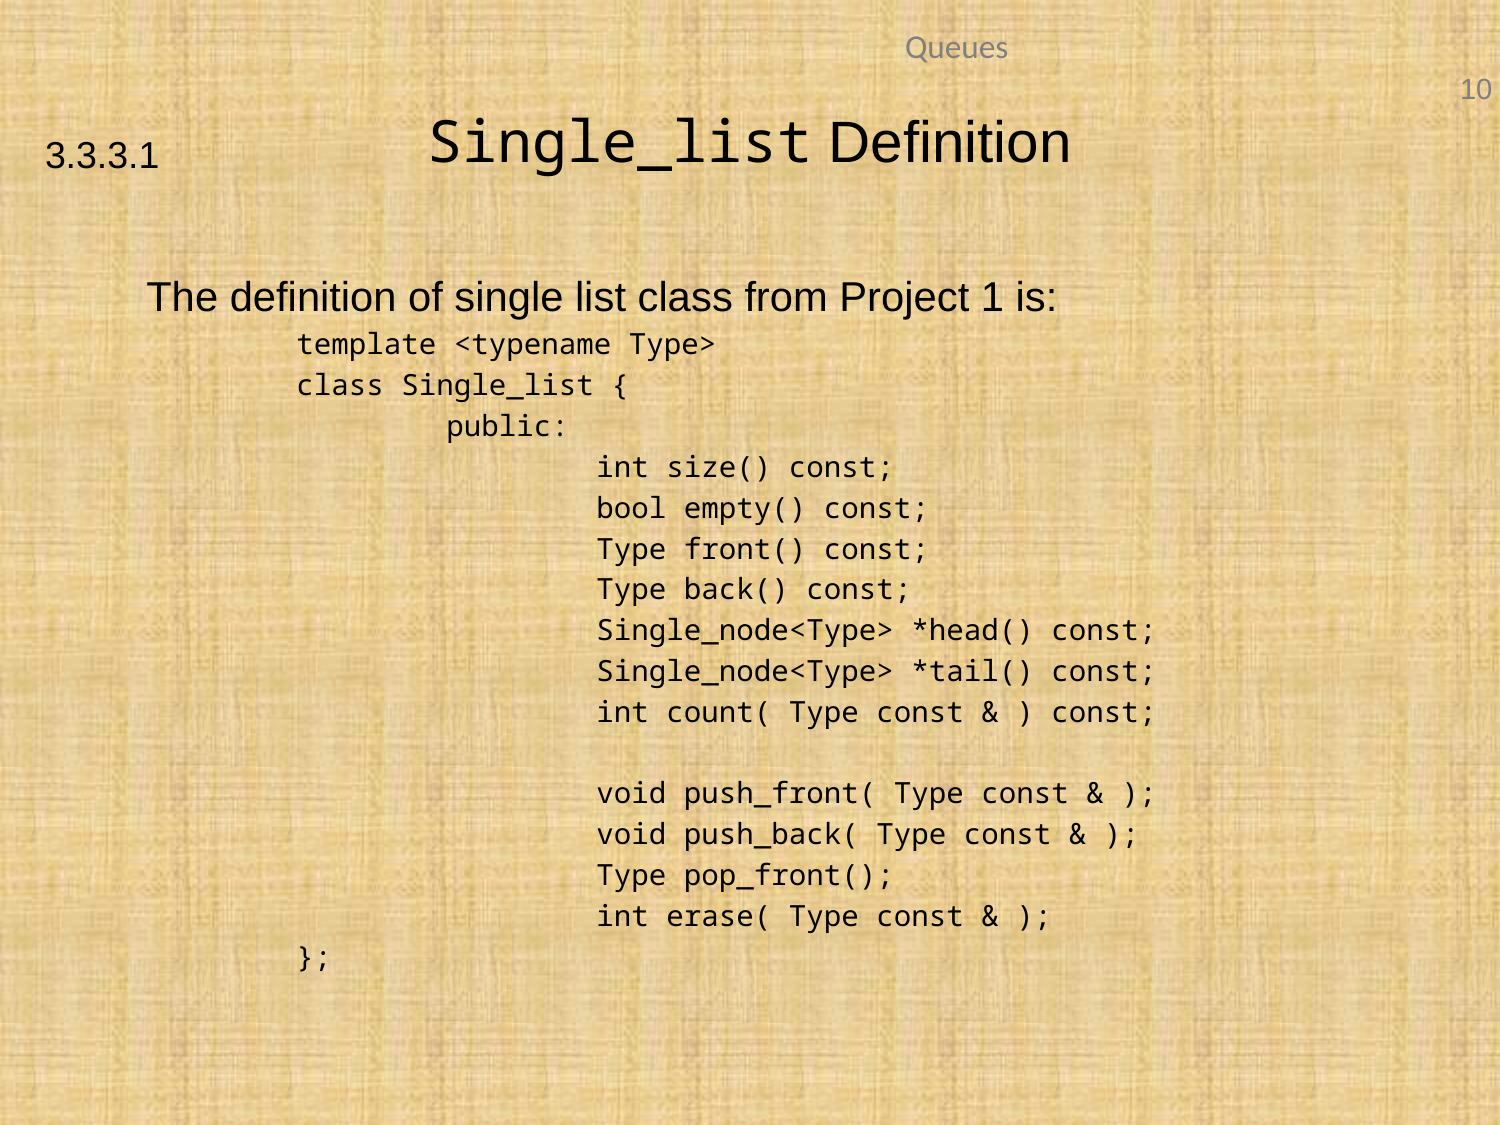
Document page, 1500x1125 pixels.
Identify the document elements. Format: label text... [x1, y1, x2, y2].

text_box 3.3.3.1 [30, 124, 175, 184]
picture [0, 0, 1500, 1125]
list The definition of single list class from Project 1 is: template <typename Type> class Single_list { public: int size() const; bool empty() const; Type front() const; Type back() const; Single_node<Type> *head() const; Single_node<Type> *tail() const; int count( Type const & ) const; void push_front( Type const & ); void push_back( Type const & ); Type pop_front(); int erase( Type const & ); }; [74, 262, 1426, 1006]
title Single_list Definition [74, 44, 1426, 233]
